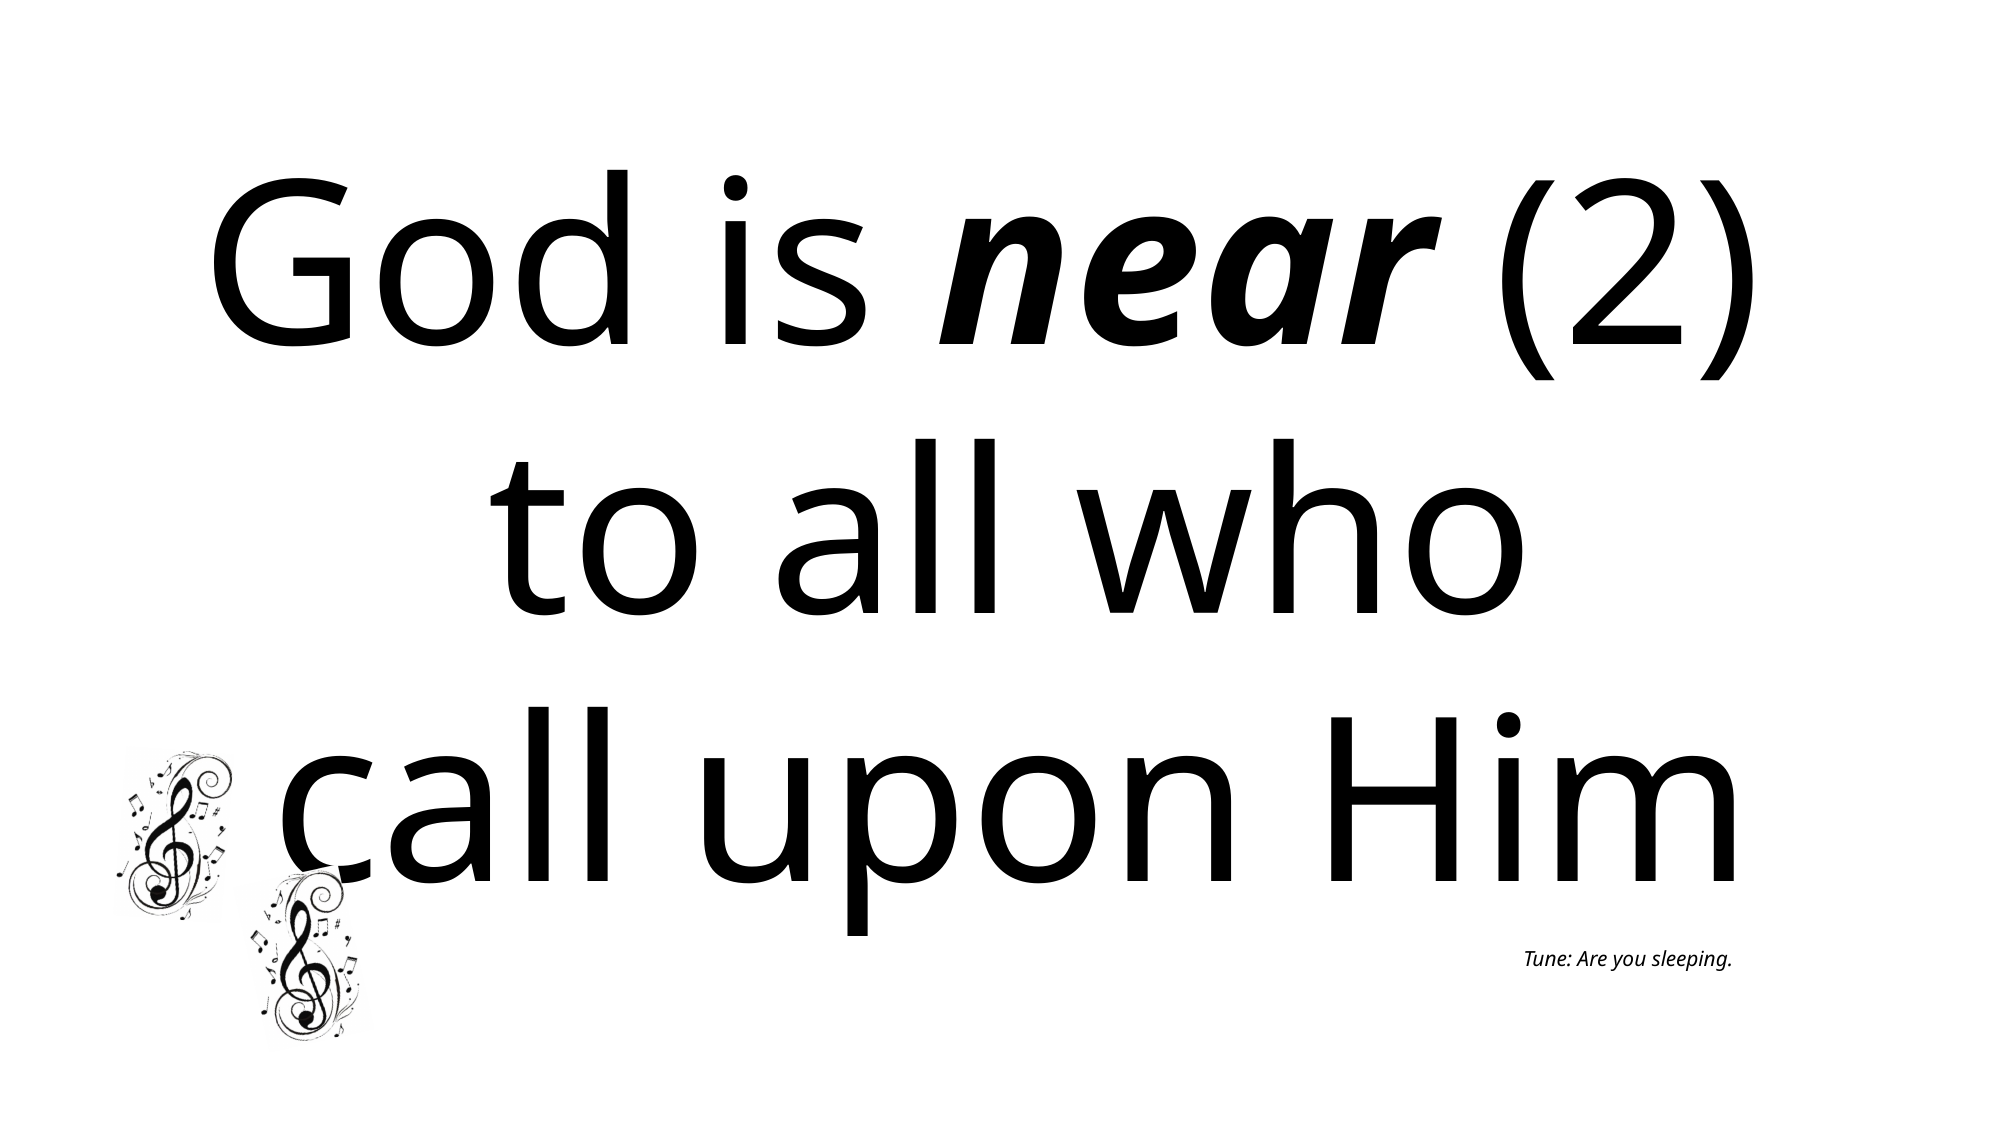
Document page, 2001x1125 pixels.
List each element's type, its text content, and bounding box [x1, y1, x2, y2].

text_box Tune: Are you sleeping. [1508, 937, 1795, 978]
picture [234, 865, 373, 1051]
picture [114, 747, 233, 922]
list God is near (2) to all who call upon Him [149, 139, 1875, 1053]
